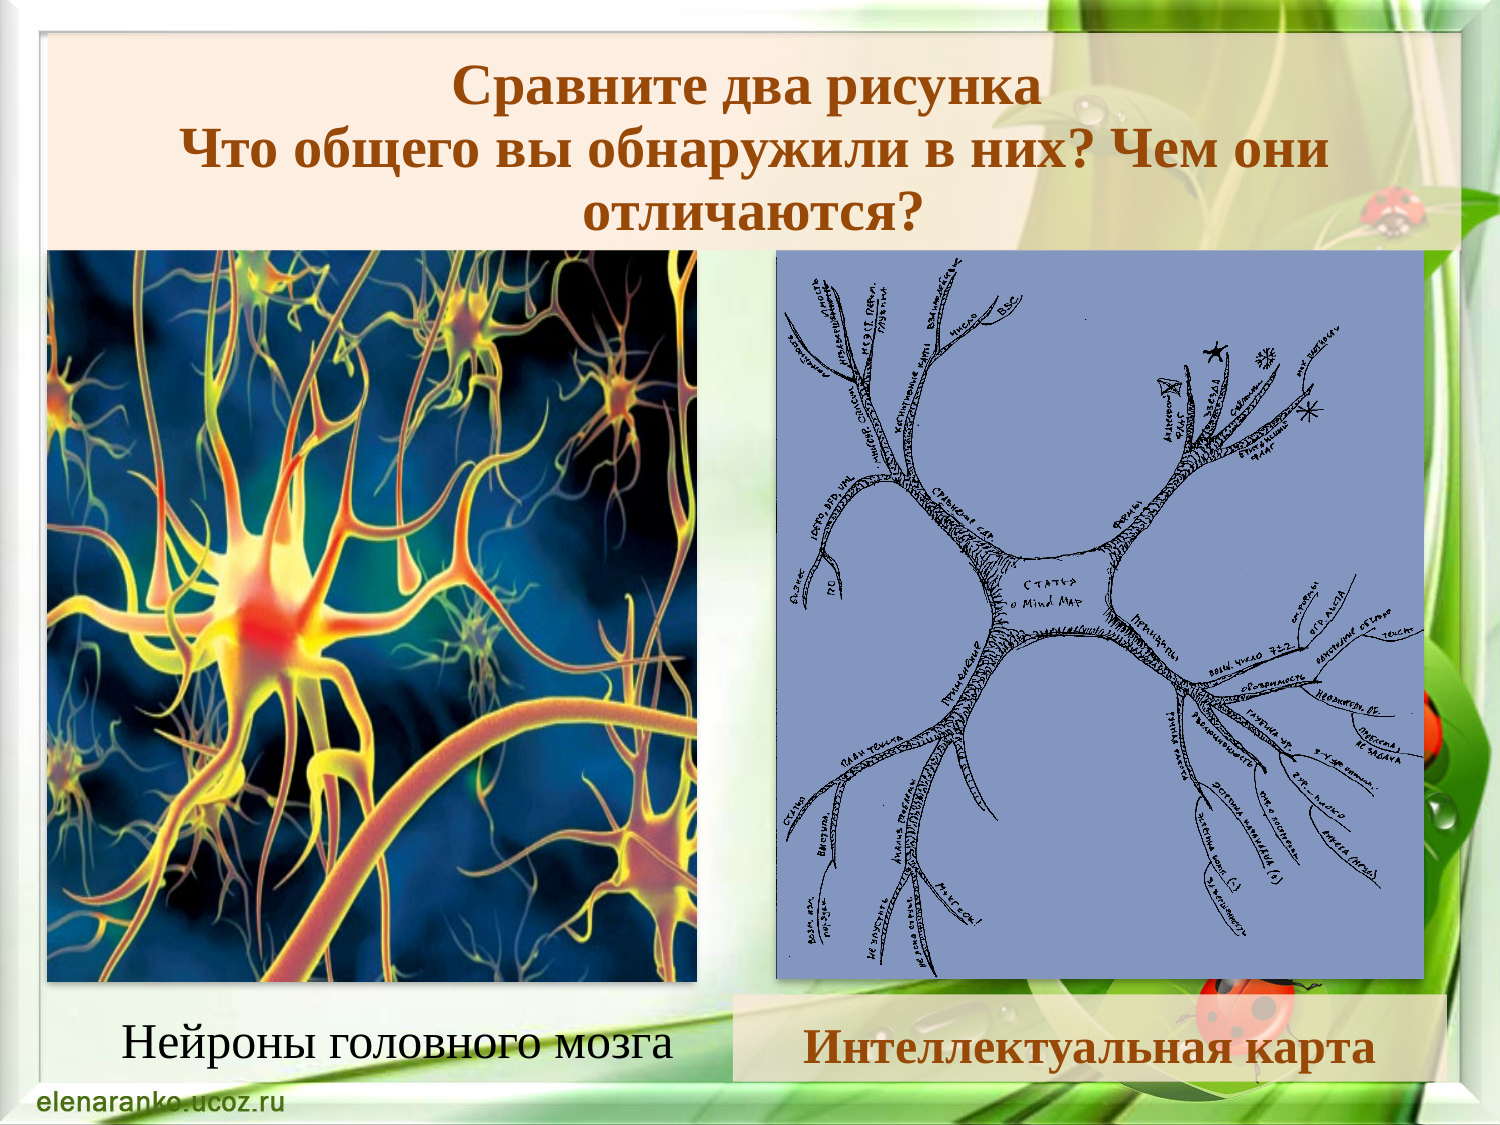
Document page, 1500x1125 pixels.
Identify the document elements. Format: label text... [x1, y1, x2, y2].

text_box Сравните два рисунка Что общего вы обнаружили в них? Чем они отличаются? [47, 33, 1462, 251]
title Нейроны головного мозга [40, 994, 732, 1082]
picture [0, 0, 1500, 1125]
text_box Интеллектуальная карта [732, 994, 1447, 1082]
